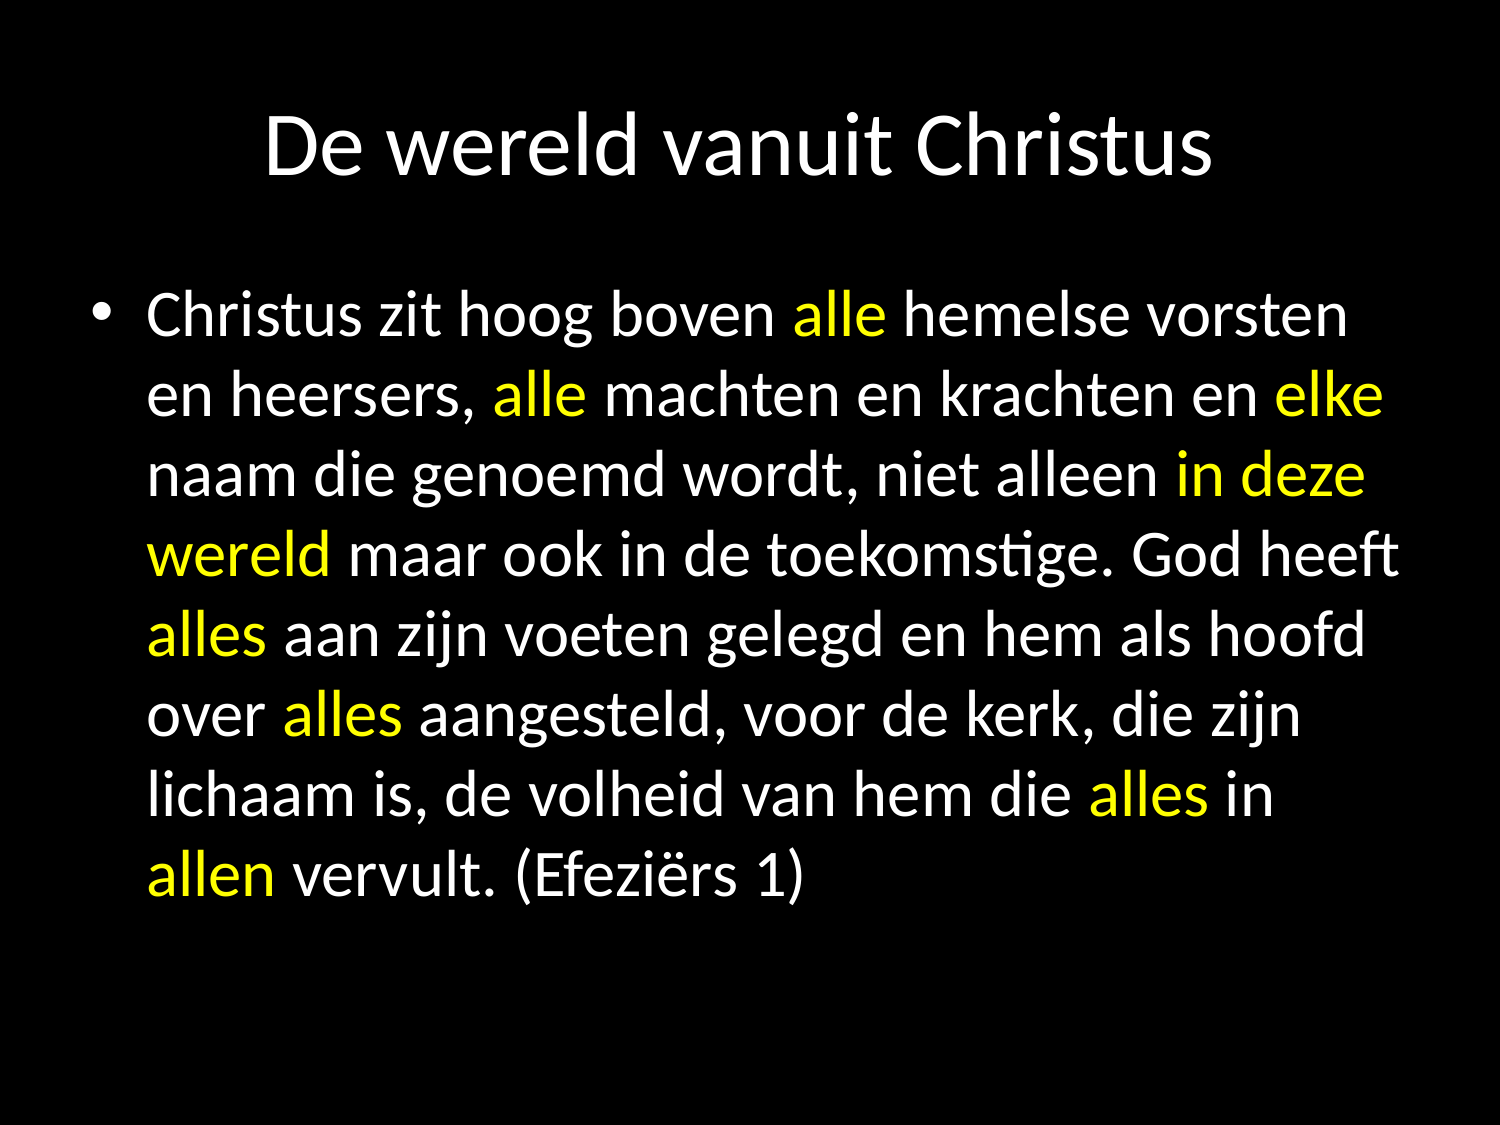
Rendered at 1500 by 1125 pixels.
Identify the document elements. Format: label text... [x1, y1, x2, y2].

title De wereld vanuit Christus [75, 45, 1425, 233]
list Christus zit hoog boven alle hemelse vorsten en heersers, alle machten en krachten en elke naam die genoemd wordt, niet alleen in deze wereld maar ook in de toekomstige. God heeft alles aan zijn voeten gelegd en hem als hoofd over alles aangesteld, voor de kerk, die zijn lichaam is, de volheid van hem die alles in allen vervult. (Efeziërs 1) [75, 262, 1425, 1005]
